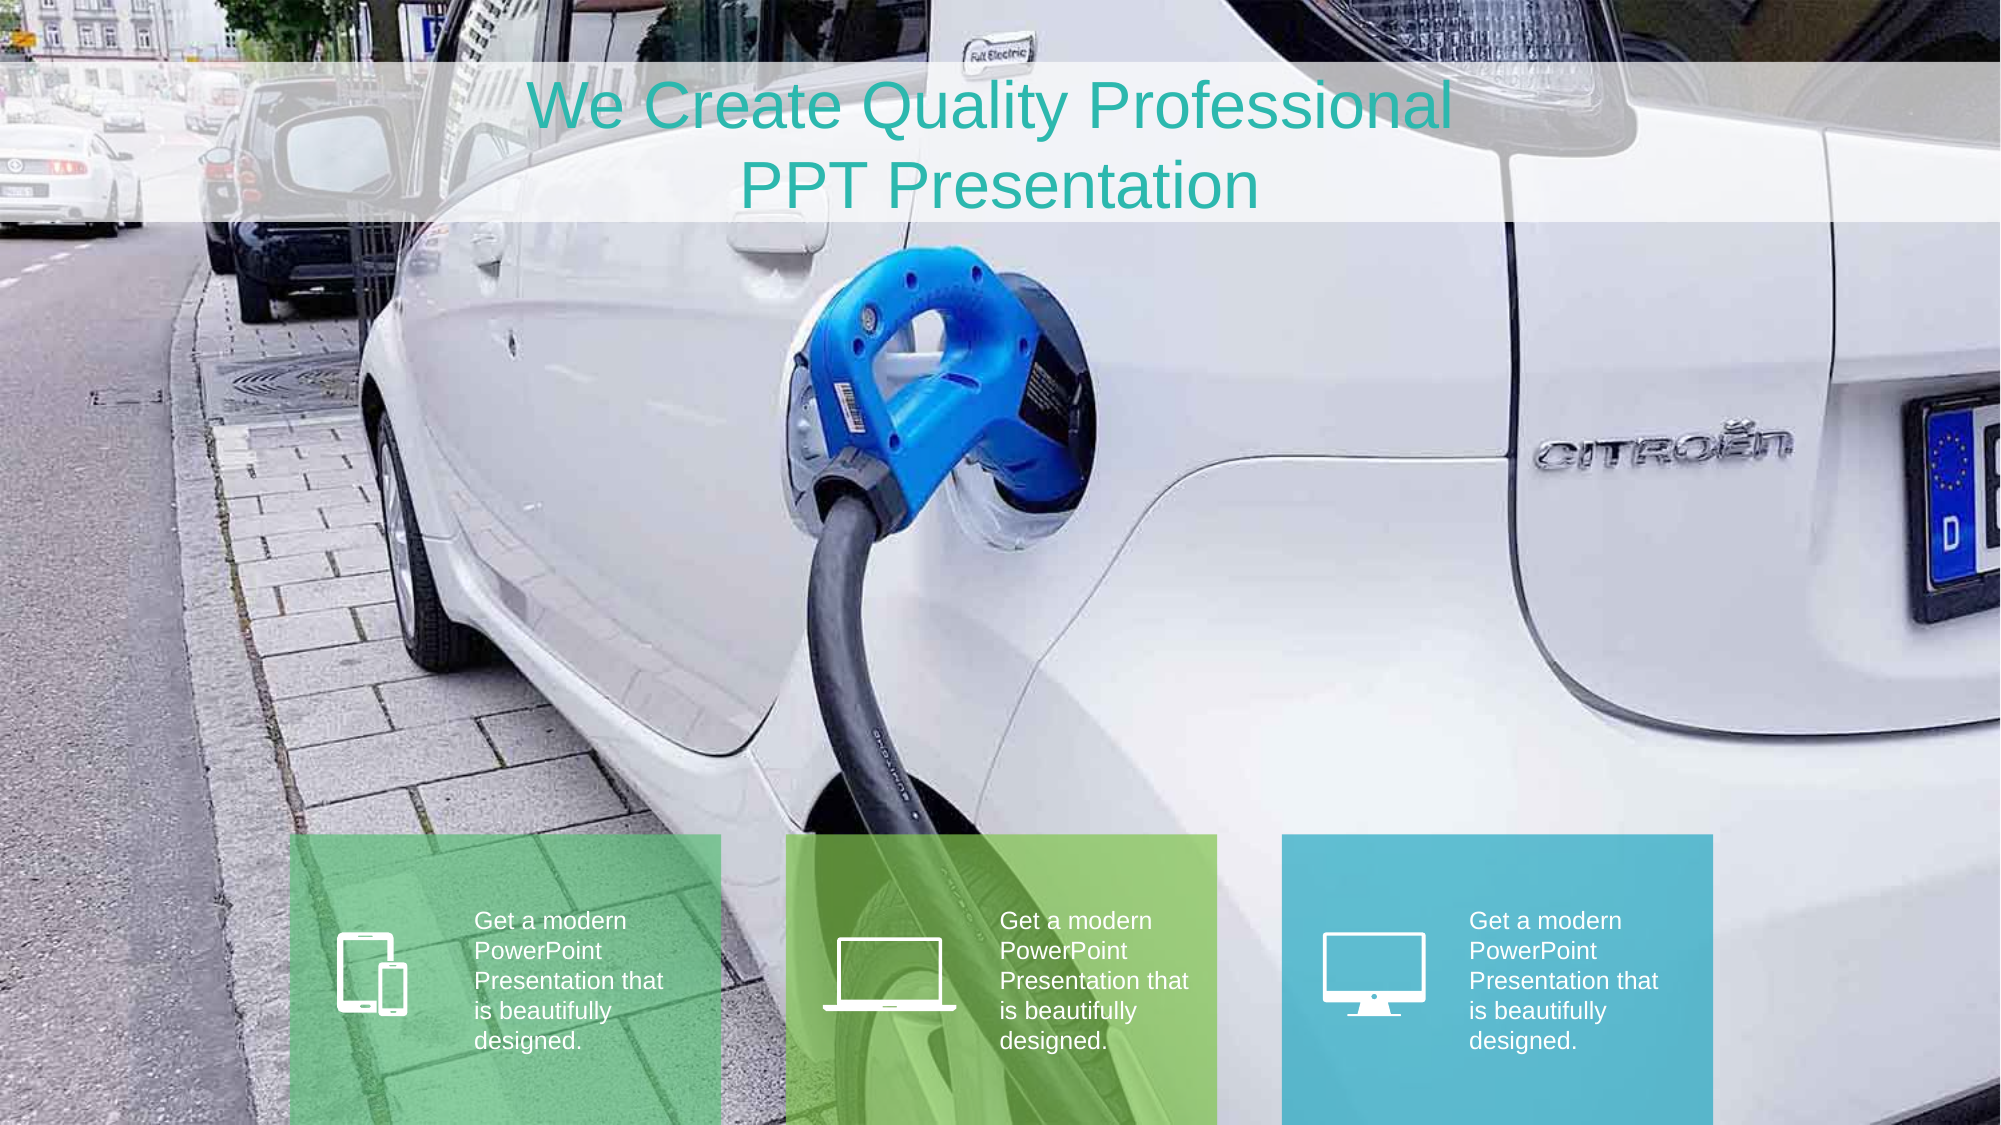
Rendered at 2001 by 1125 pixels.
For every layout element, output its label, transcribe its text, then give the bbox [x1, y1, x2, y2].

text_box [289, 833, 722, 1125]
picture [0, 0, 2001, 1125]
text_box [1281, 833, 1714, 1125]
text_box [1321, 931, 1427, 1018]
text_box We Create Quality Professional PPT Presentation [0, 61, 2000, 222]
text_box [785, 833, 1218, 1125]
text_box Get a modern PowerPoint Presentation that is beautifully designed. [1454, 897, 1685, 1062]
text_box Get a modern PowerPoint Presentation that is beautifully designed. [984, 897, 1215, 1062]
text_box [336, 931, 409, 1018]
text_box Get a modern PowerPoint Presentation that is beautifully designed. [459, 897, 690, 1062]
text_box [821, 936, 958, 1013]
